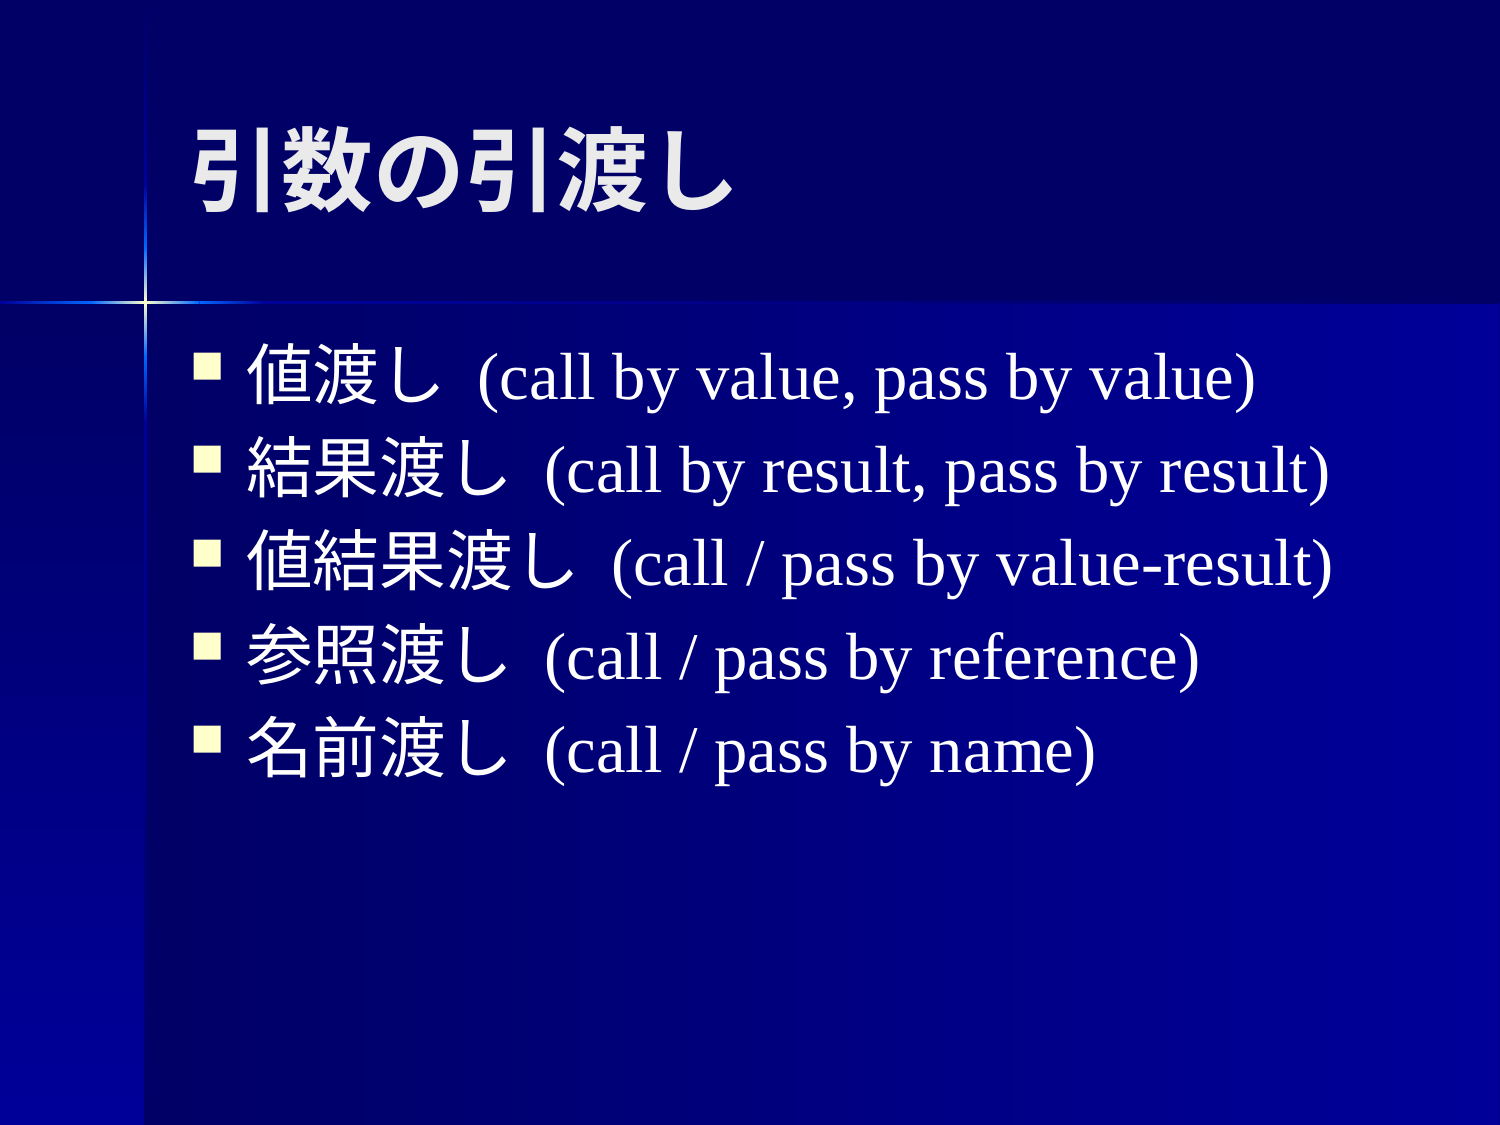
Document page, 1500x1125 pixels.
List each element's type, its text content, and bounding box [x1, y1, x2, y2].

list 値渡し (call by value, pass by value) 結果渡し (call by result, pass by result) 値結果渡し (call / pass by value-result) 参照渡し (call / pass by reference) 名前渡し (call / pass by name) [174, 324, 1413, 1001]
title 引数の引渡し [174, 49, 1413, 286]
